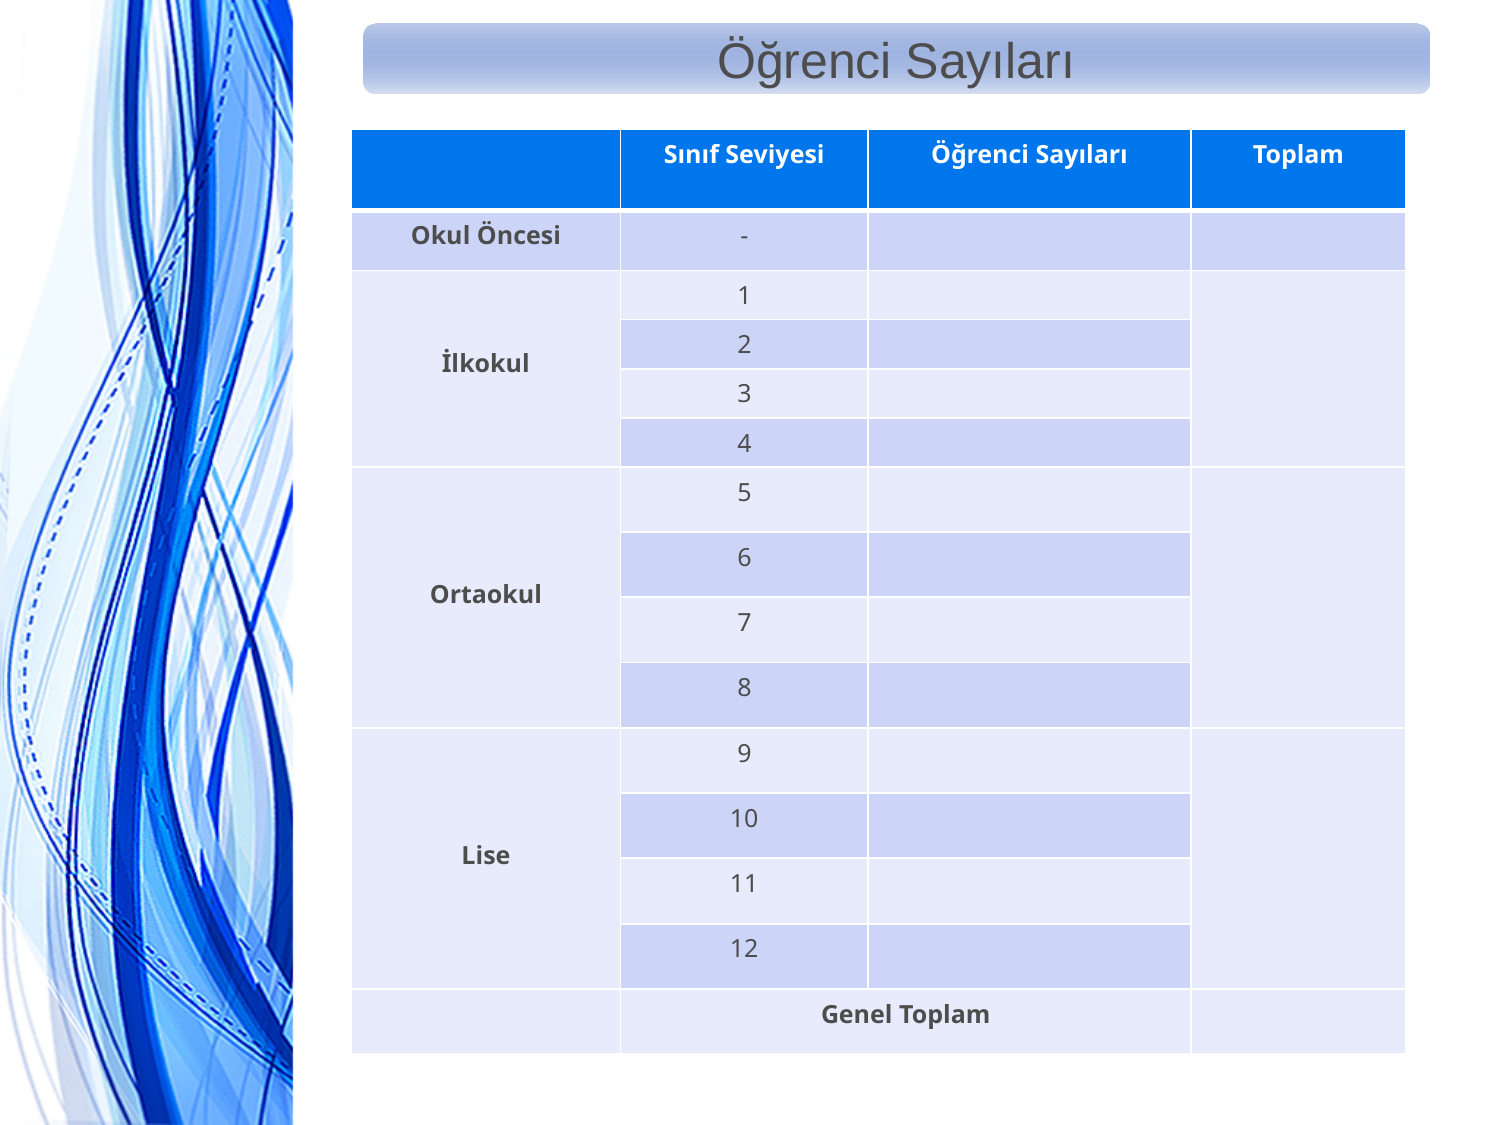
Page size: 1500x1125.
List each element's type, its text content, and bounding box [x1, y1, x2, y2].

table_cell [869, 794, 1190, 857]
table_cell İlkokul [352, 271, 620, 466]
table_cell [869, 320, 1190, 368]
table_cell [1192, 468, 1405, 727]
table_cell [1192, 213, 1405, 270]
table_cell 2 [621, 320, 867, 368]
table_cell [869, 419, 1190, 466]
table_cell 12 [621, 925, 867, 988]
table_cell - [621, 213, 867, 270]
table_cell 3 [621, 370, 867, 417]
table_cell Okul Öncesi [352, 213, 620, 270]
picture [0, 0, 1500, 1125]
table_cell 6 [621, 533, 867, 596]
table_cell Ortaokul [352, 468, 620, 727]
table_cell 10 [621, 794, 867, 857]
table_cell 11 [621, 859, 867, 923]
table_cell [869, 925, 1190, 988]
text_box Öğrenci Sayıları [363, 23, 1430, 94]
table_cell 1 [621, 271, 867, 319]
table_cell [869, 598, 1190, 662]
table_cell 8 [621, 663, 867, 727]
table_cell [869, 663, 1190, 727]
table_cell [869, 729, 1190, 792]
table_header [352, 130, 620, 208]
table_cell 5 [621, 468, 867, 531]
table_cell [1192, 729, 1405, 988]
table_cell [869, 859, 1190, 923]
table_cell [352, 990, 620, 1053]
table_cell [869, 370, 1190, 417]
table_cell [869, 533, 1190, 596]
table_cell [869, 468, 1190, 531]
table_header Öğrenci Sayıları [869, 130, 1190, 208]
table_header Sınıf Seviyesi [621, 130, 867, 208]
table_cell 7 [621, 598, 867, 662]
table_cell Genel Toplam [621, 990, 1190, 1053]
table_cell [1192, 271, 1405, 466]
table_cell 4 [621, 419, 867, 466]
table_cell 9 [621, 729, 867, 792]
table_cell Lise [352, 729, 620, 988]
table_cell [1192, 990, 1405, 1053]
table_cell [869, 213, 1190, 270]
table_header Toplam [1192, 130, 1405, 208]
table_cell [869, 271, 1190, 319]
